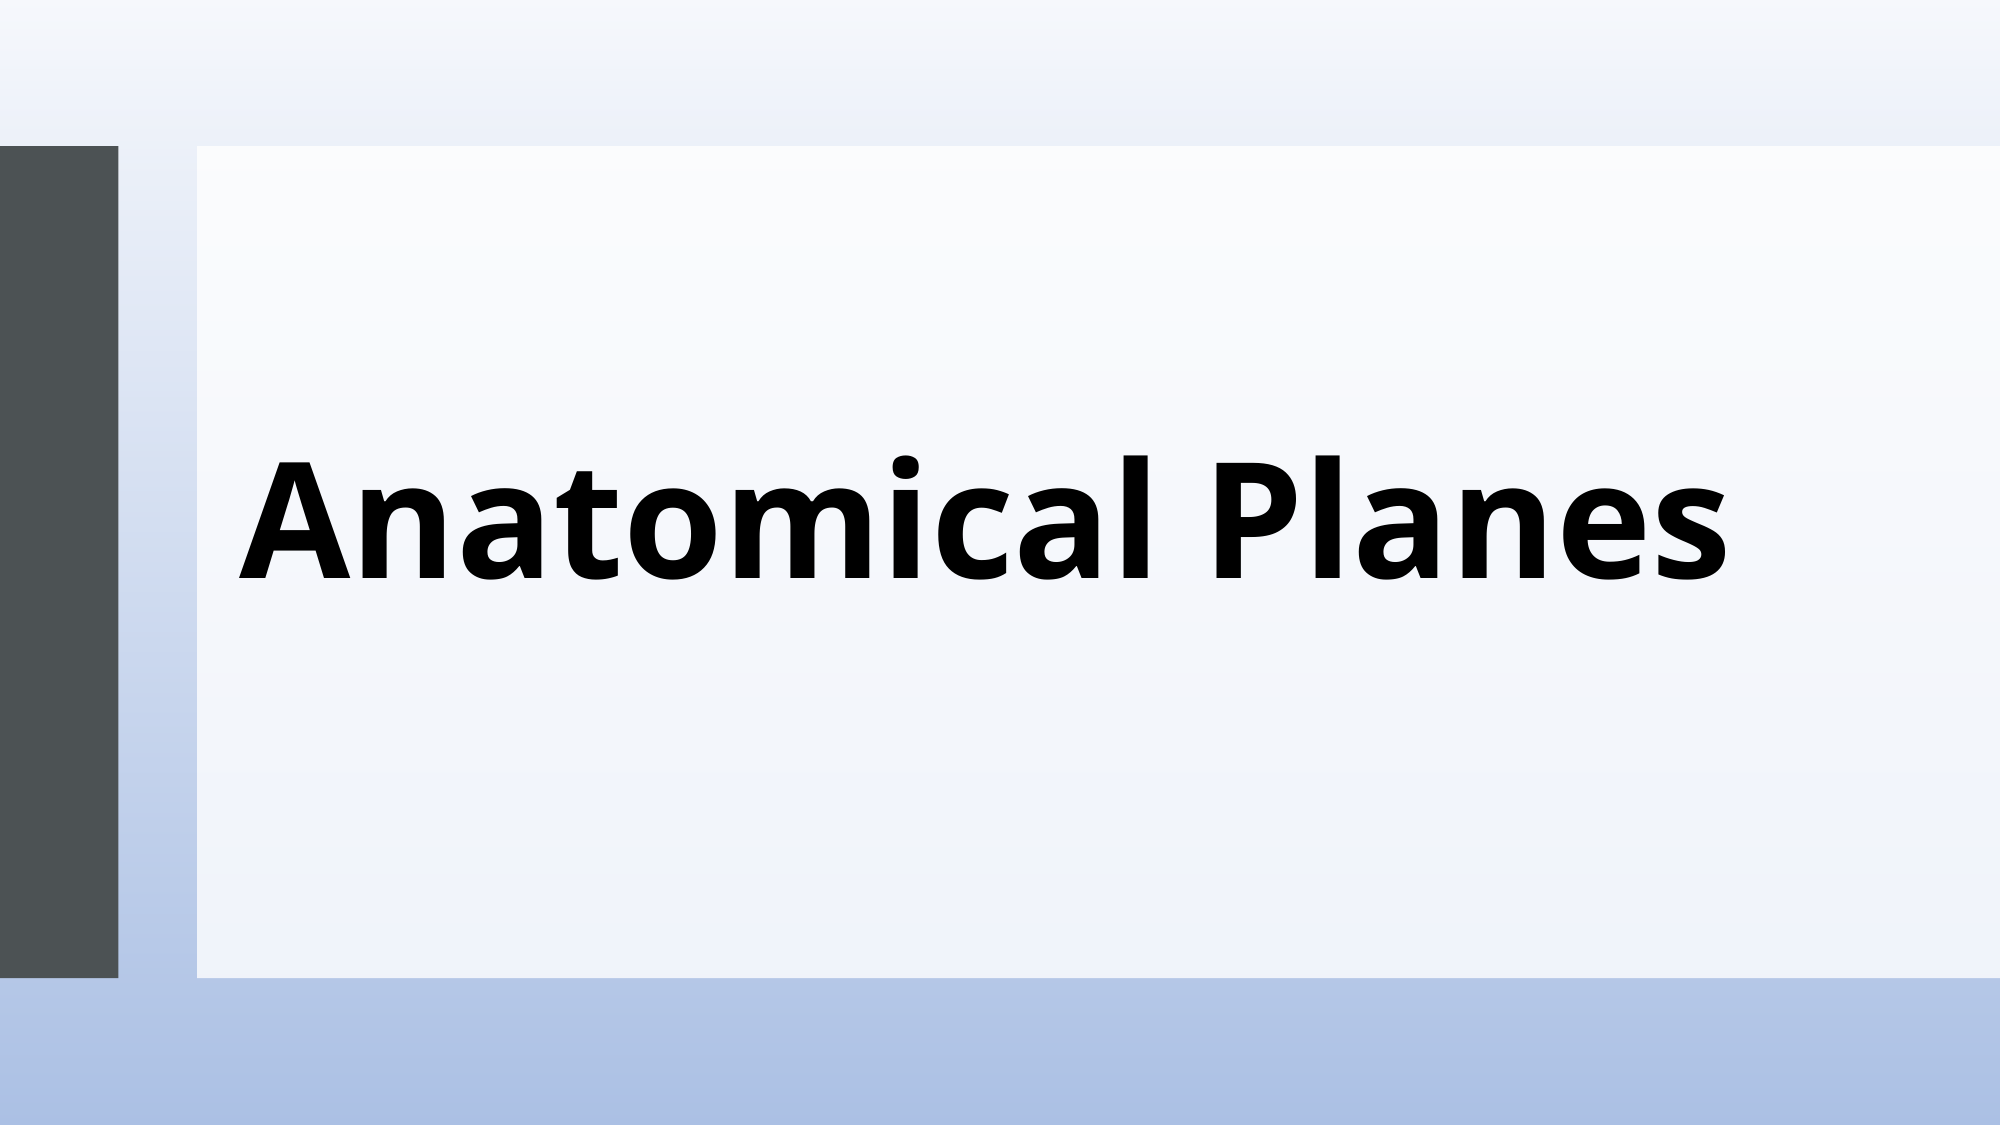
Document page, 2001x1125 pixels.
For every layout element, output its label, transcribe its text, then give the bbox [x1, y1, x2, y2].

text_box [196, 145, 2000, 979]
text_box [0, 0, 2000, 1125]
title Anatomical Planes [224, 272, 1803, 815]
text_box [0, 145, 119, 979]
